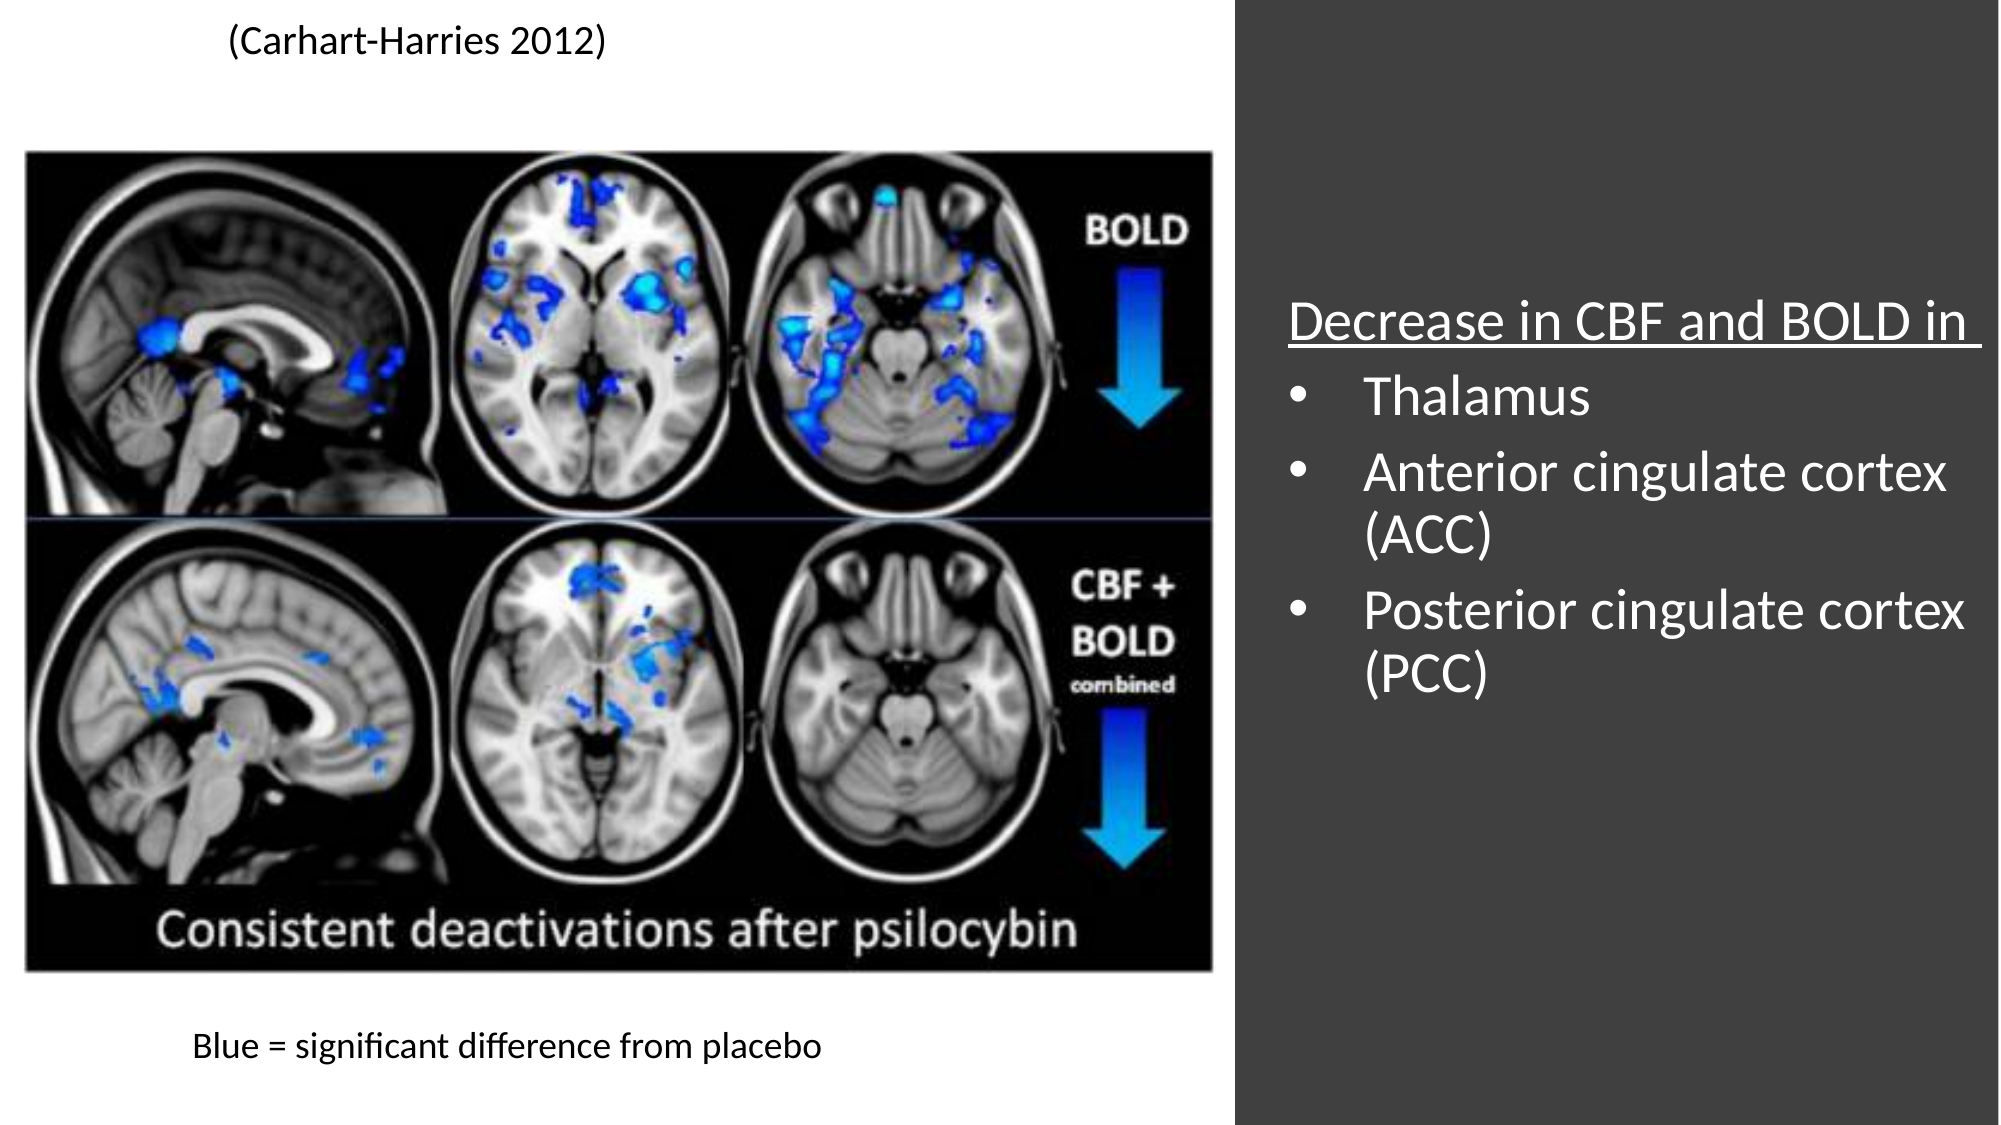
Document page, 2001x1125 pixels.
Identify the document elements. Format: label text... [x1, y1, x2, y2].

text_box (Carhart-Harries 2012) [212, 5, 623, 71]
text_box Decrease in CBF and BOLD in Thalamus Anterior cingulate cortex (ACC) Posterior cingulate cortex (PCC) [1273, 282, 2000, 967]
picture [23, 149, 1216, 976]
text_box [1235, 0, 1999, 1125]
text_box Blue = significant difference from placebo [177, 1013, 838, 1118]
